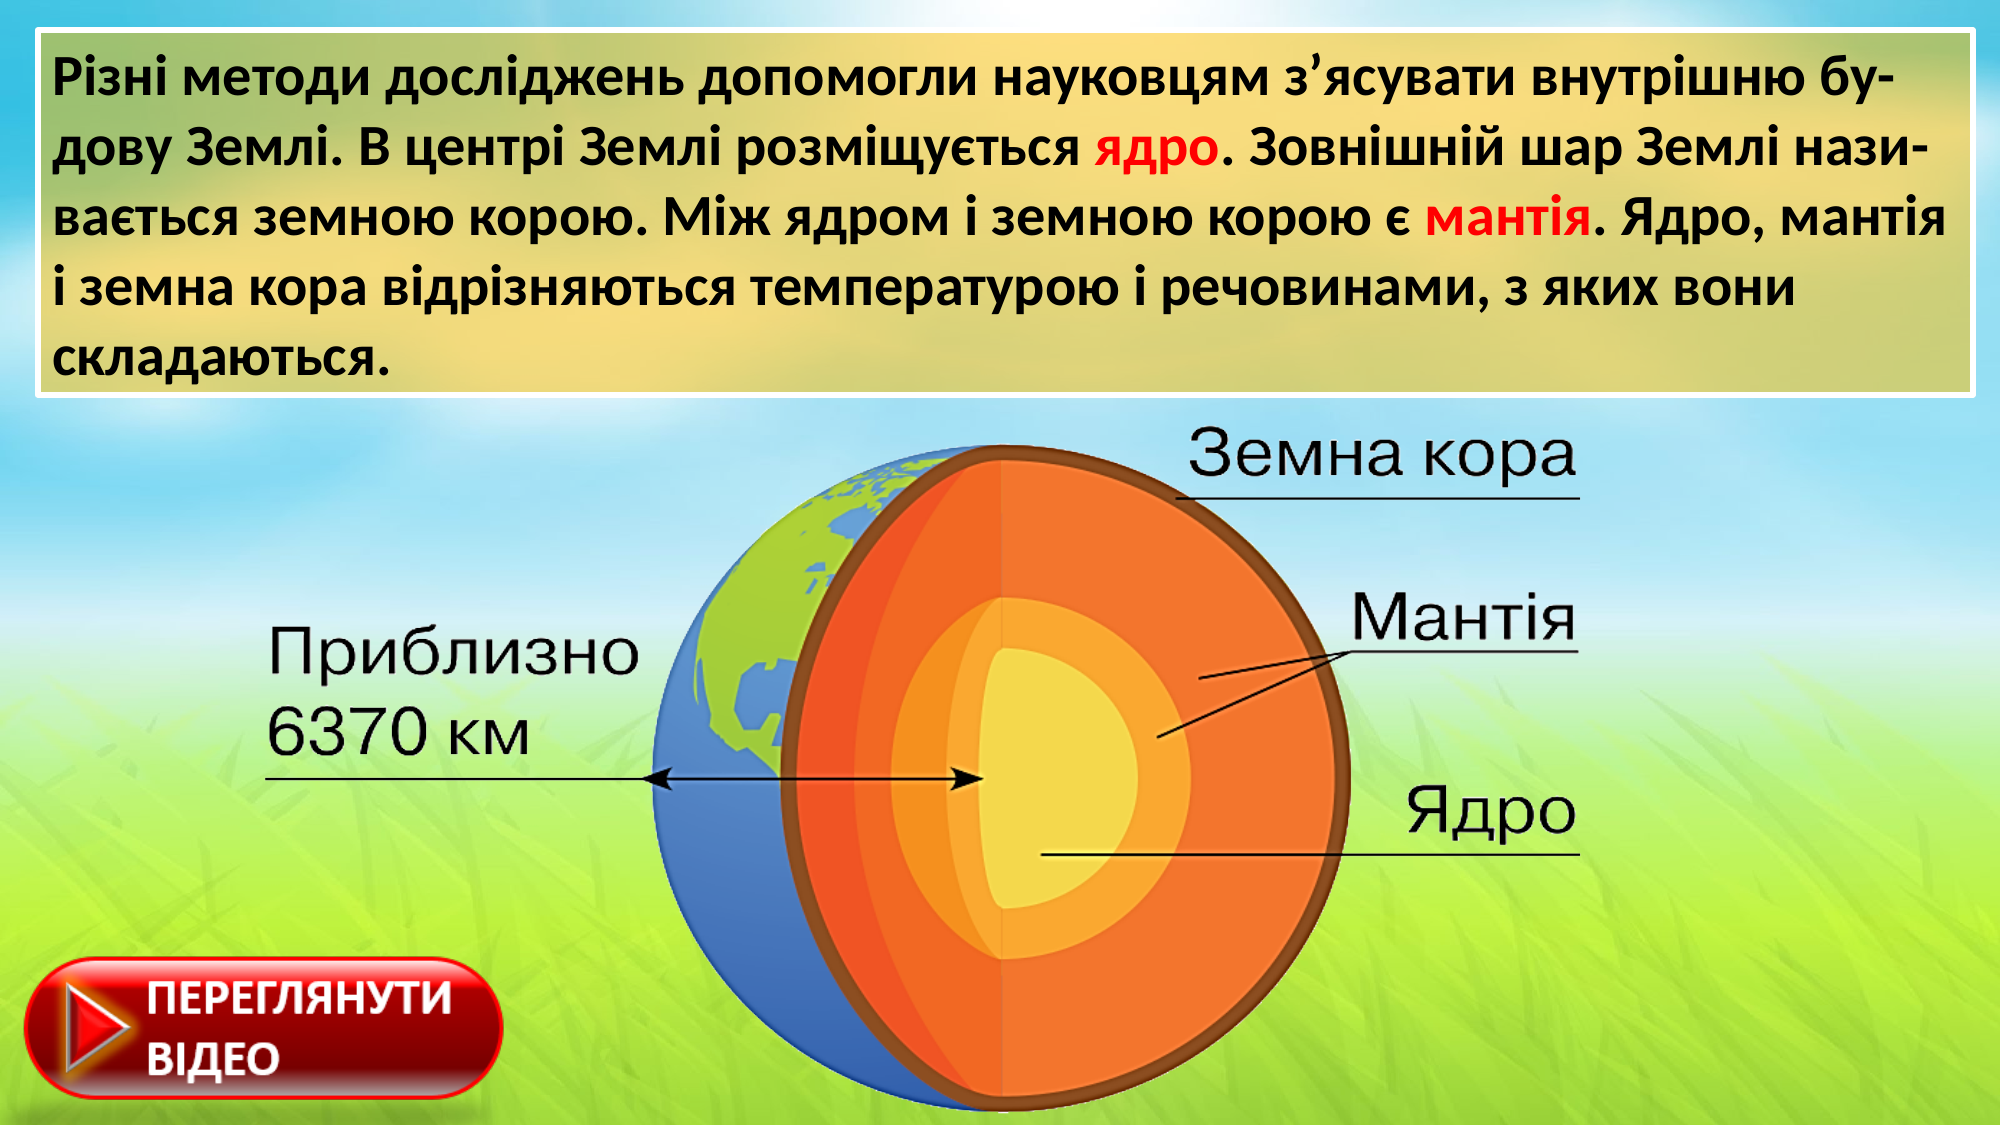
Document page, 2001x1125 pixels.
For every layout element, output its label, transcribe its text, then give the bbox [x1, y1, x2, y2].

picture [0, 398, 1610, 1125]
text_box Різні методи досліджень допомогли науковцям з’ясувати внутрішню бу-дову Землі. В центрі Землі розміщується ядро. Зовнішній шар Землі нази-вається земною корою. Між ядром і земною корою є мантія. Ядро, мантія і земна кора відрізняються температурою і речовинами, з яких вони складаються. [37, 30, 1973, 395]
